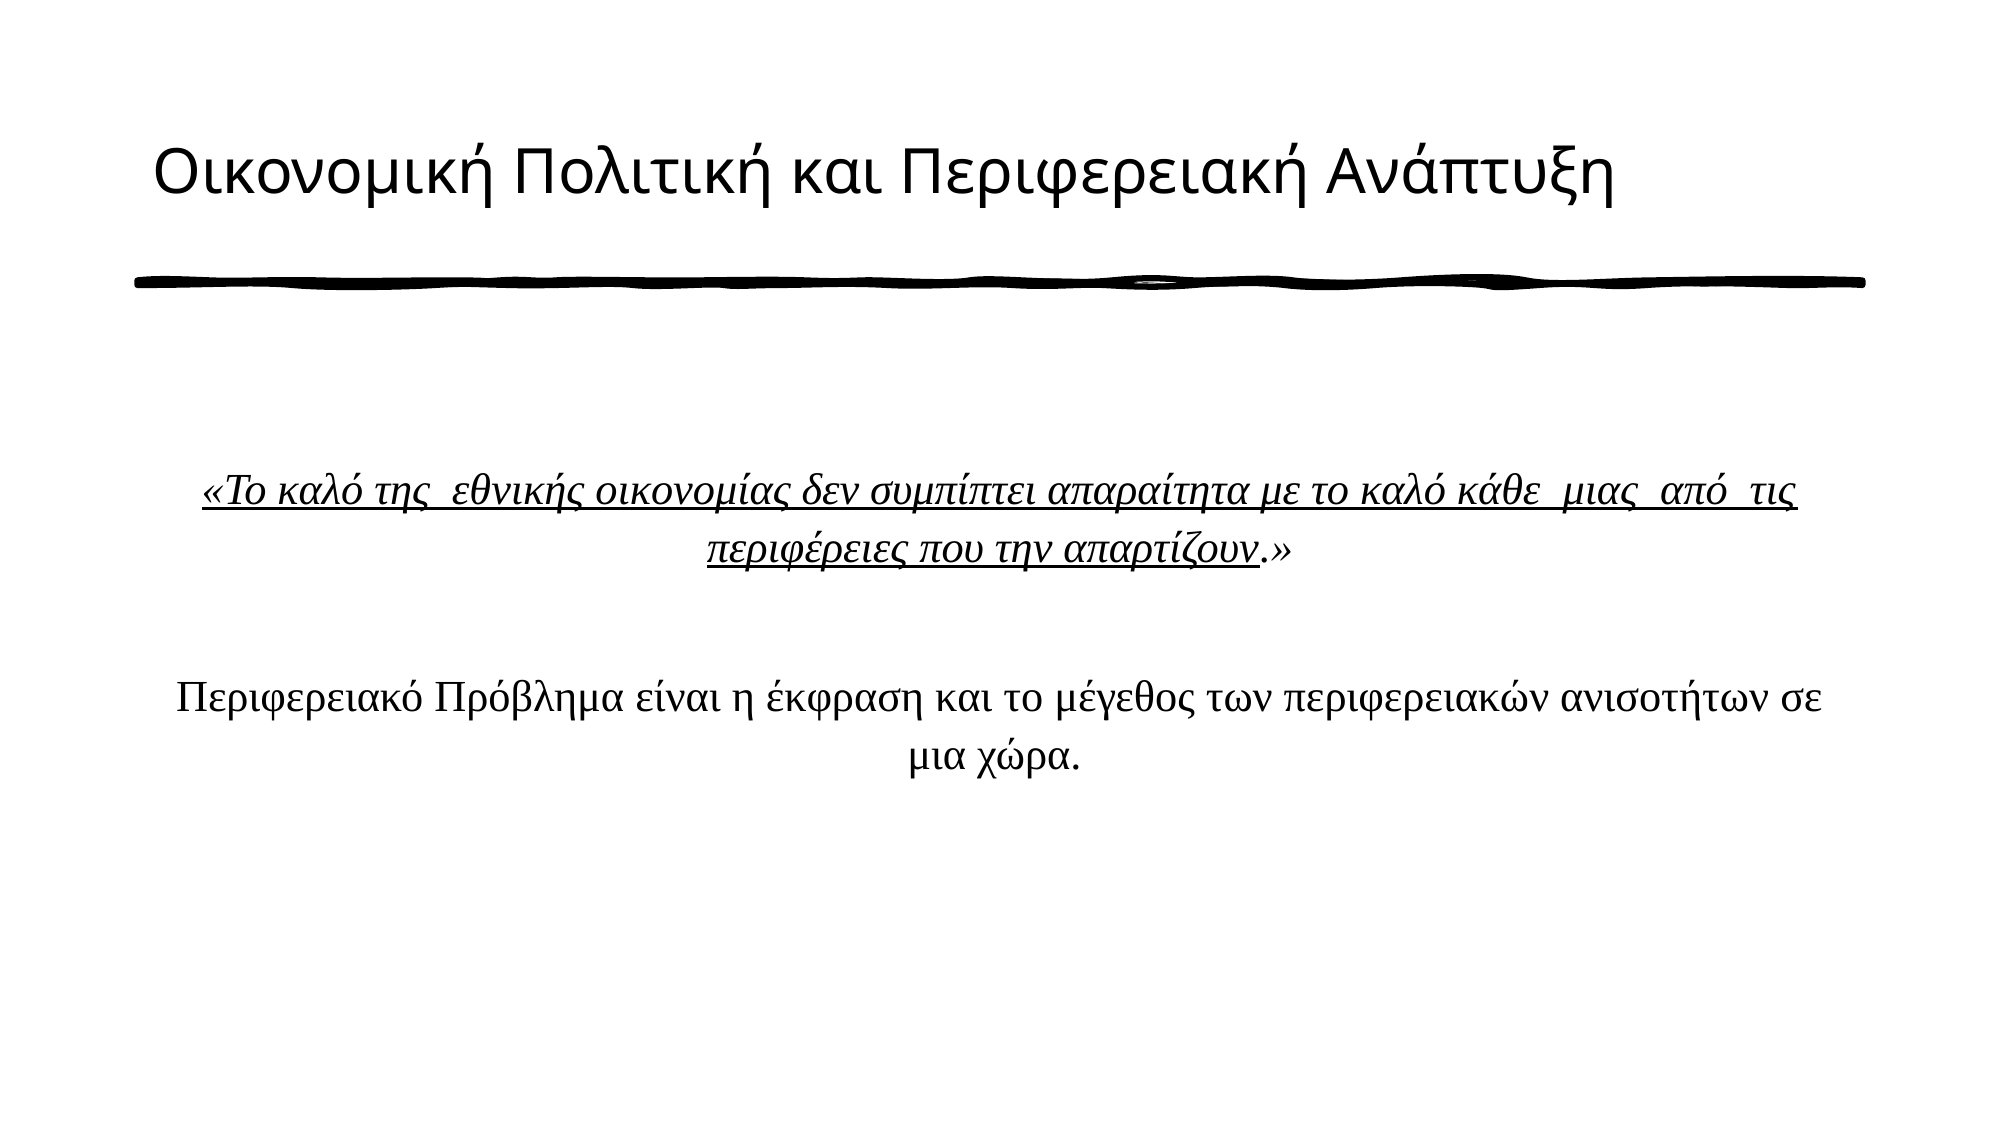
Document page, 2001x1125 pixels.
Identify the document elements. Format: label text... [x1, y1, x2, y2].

list «Το καλό της εθνικής οικονομίας δεν συμπίπτει απαραίτητα με το καλό κάθε μιας από τις περιφέρειες που την απαρτίζουν.» Περιφερειακό Πρόβλημα είναι η έκφραση και το μέγεθος των περιφερειακών ανισοτήτων σε μια χώρα. [137, 304, 1863, 1014]
title Οικονομική Πολιτική και Περιφερειακή Ανάπτυξη [137, 59, 1863, 278]
